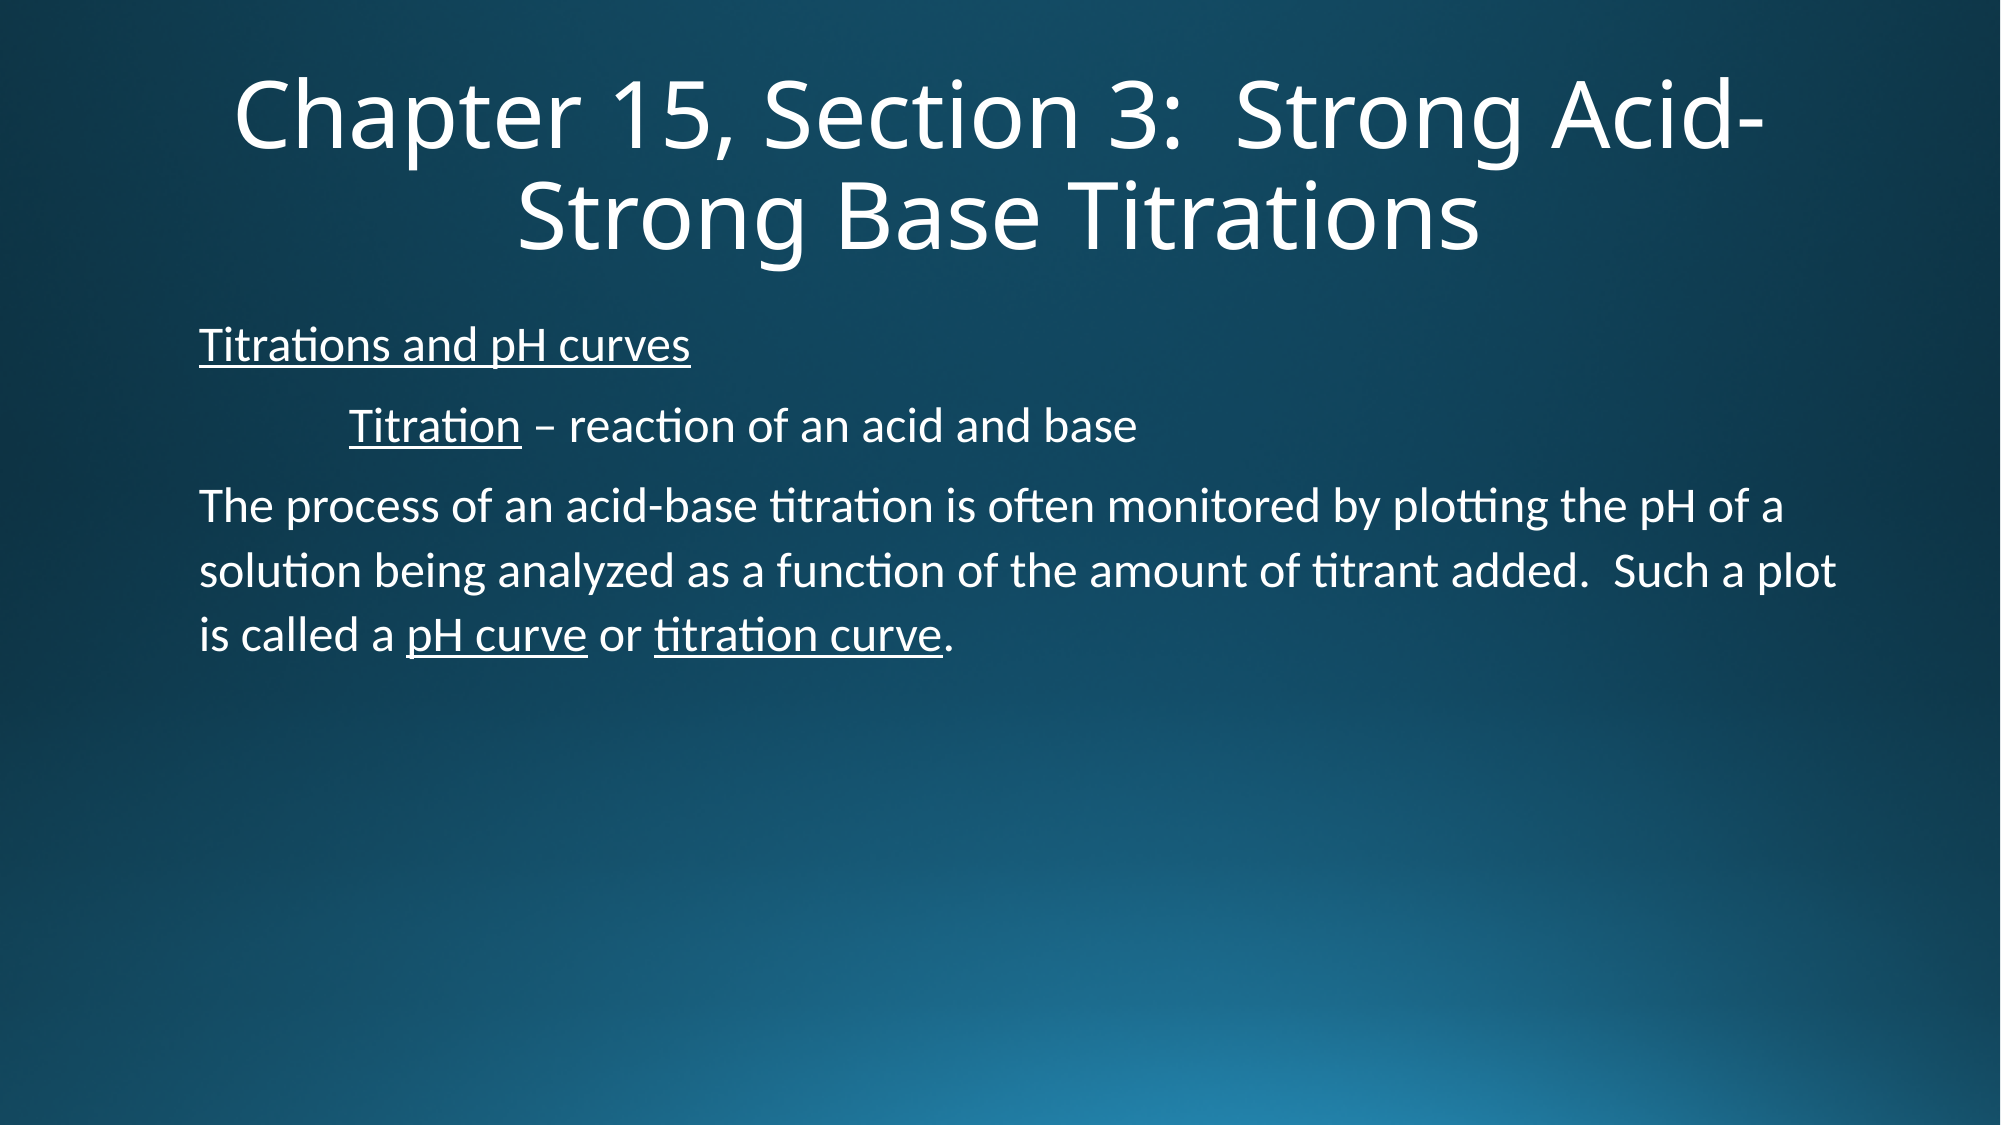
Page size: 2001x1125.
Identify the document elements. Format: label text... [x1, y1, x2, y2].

title Chapter 15, Section 3: Strong Acid-Strong Base Titrations [137, 59, 1863, 278]
list Titrations and pH curves Titration – reaction of an acid and base The process of an acid-base titration is often monitored by plotting the pH of a solution being analyzed as a function of the amount of titrant added. Such a plot is called a pH curve or titration curve. [183, 299, 1863, 1014]
picture [0, 0, 2001, 1125]
